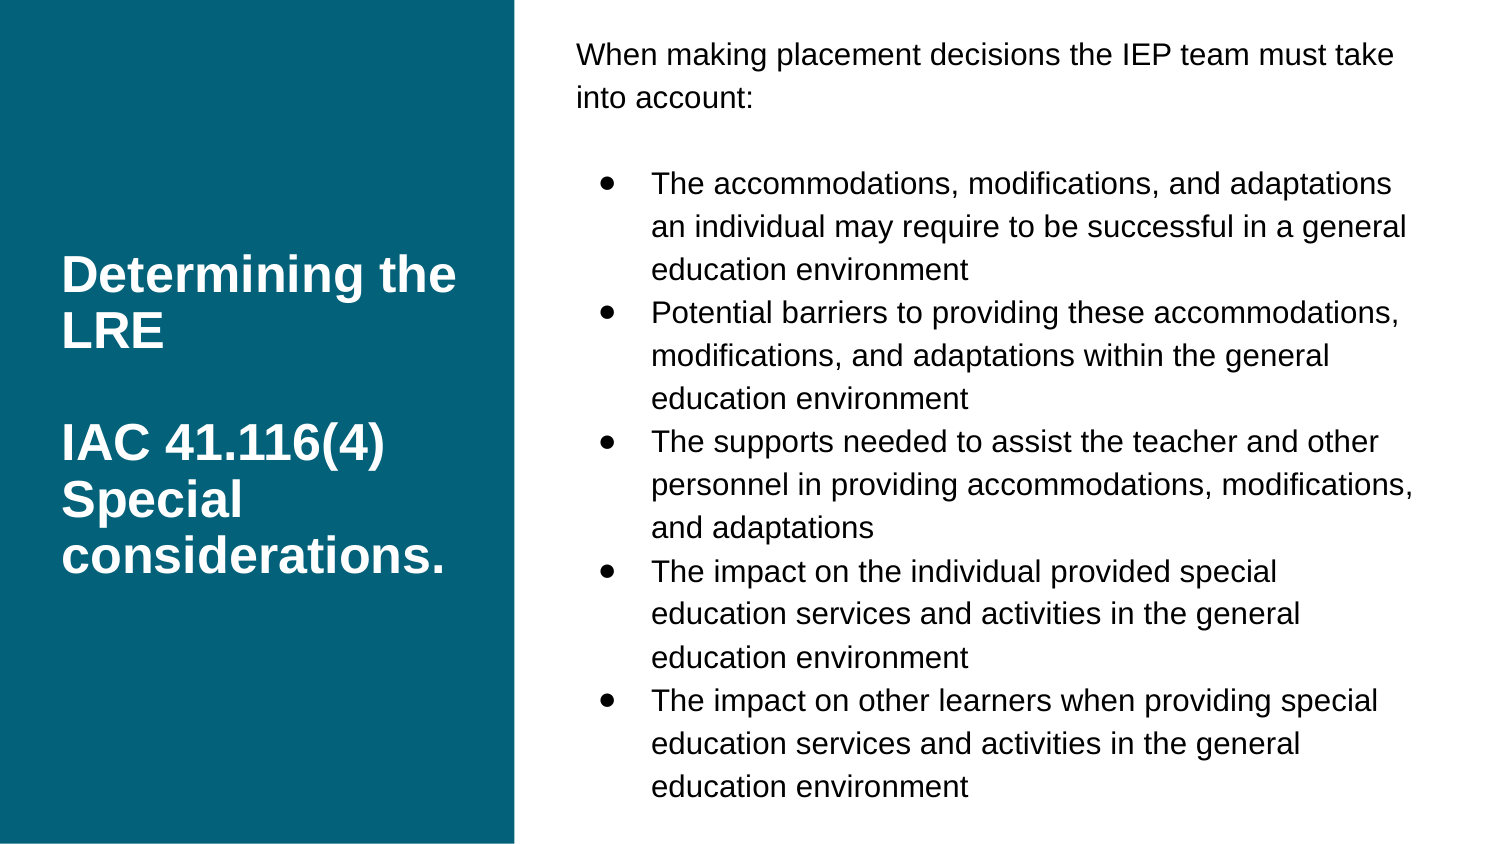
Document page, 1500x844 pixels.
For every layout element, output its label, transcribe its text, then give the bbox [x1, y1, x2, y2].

list When making placement decisions the IEP team must take into account: The accommodations, modifications, and adaptations an individual may require to be successful in a general education environment Potential barriers to providing these accommodations, modifications, and adaptations within the general education environment The supports needed to assist the teacher and other personnel in providing accommodations, modifications, and adaptations The impact on the individual provided special education services and activities in the general education environment The impact on other learners when providing special education services and activities in the general education environment [564, 52, 1429, 780]
title Determining the LRE IAC 41.116(4) Special considerations. [50, 52, 486, 780]
